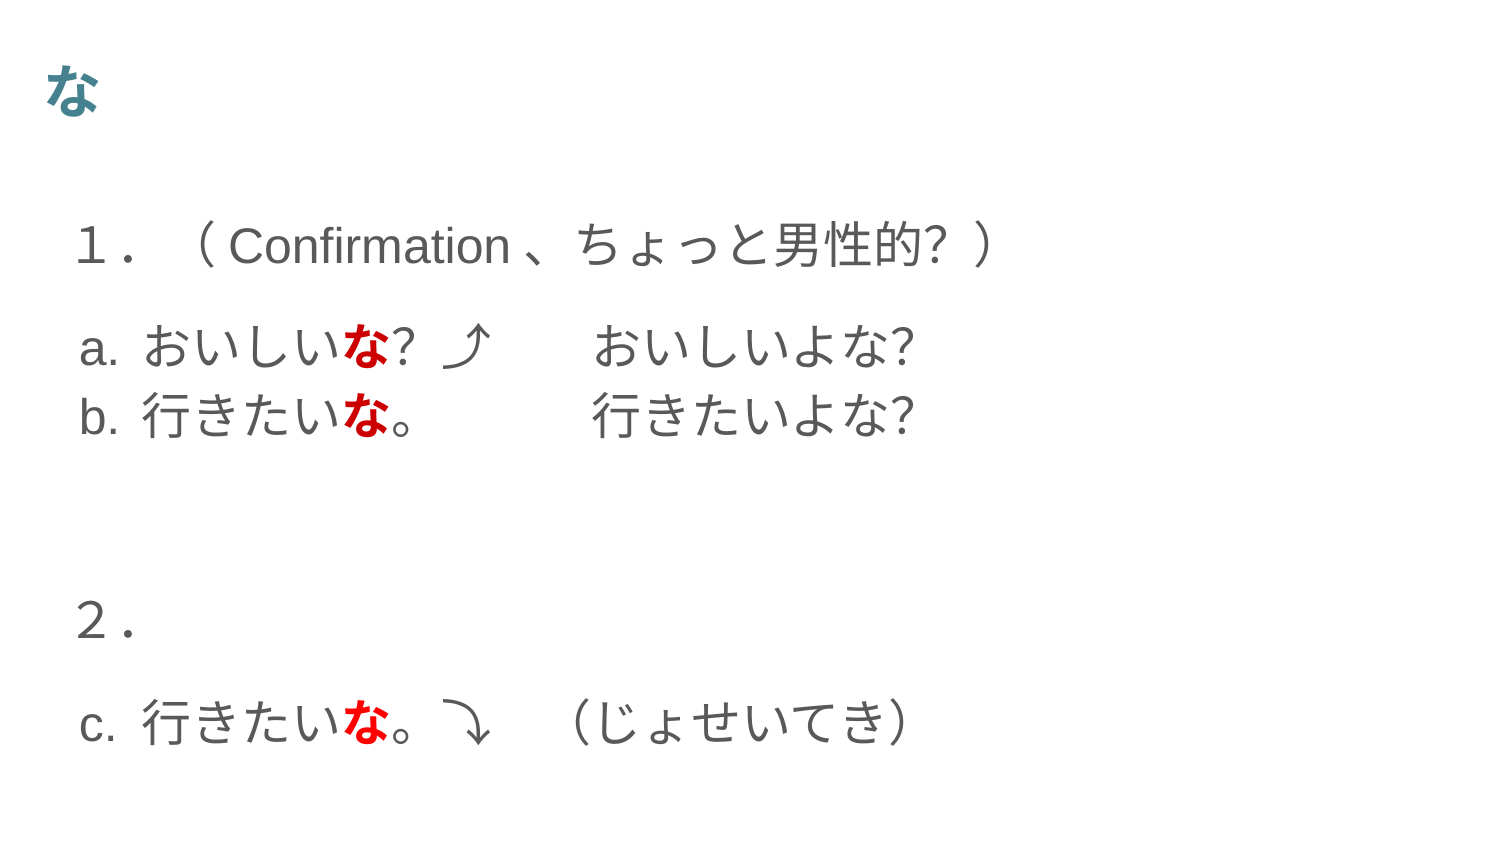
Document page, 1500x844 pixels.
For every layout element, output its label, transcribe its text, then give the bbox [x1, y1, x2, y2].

title な [29, 39, 1427, 134]
list １．（Confirmation、ちょっと男性的？） おいしいな？⤴ おいしいよな？ 行きたいな。 行きたいよな？ ２． 行きたいな。⤵ （じょせいてき） [51, 189, 1449, 802]
